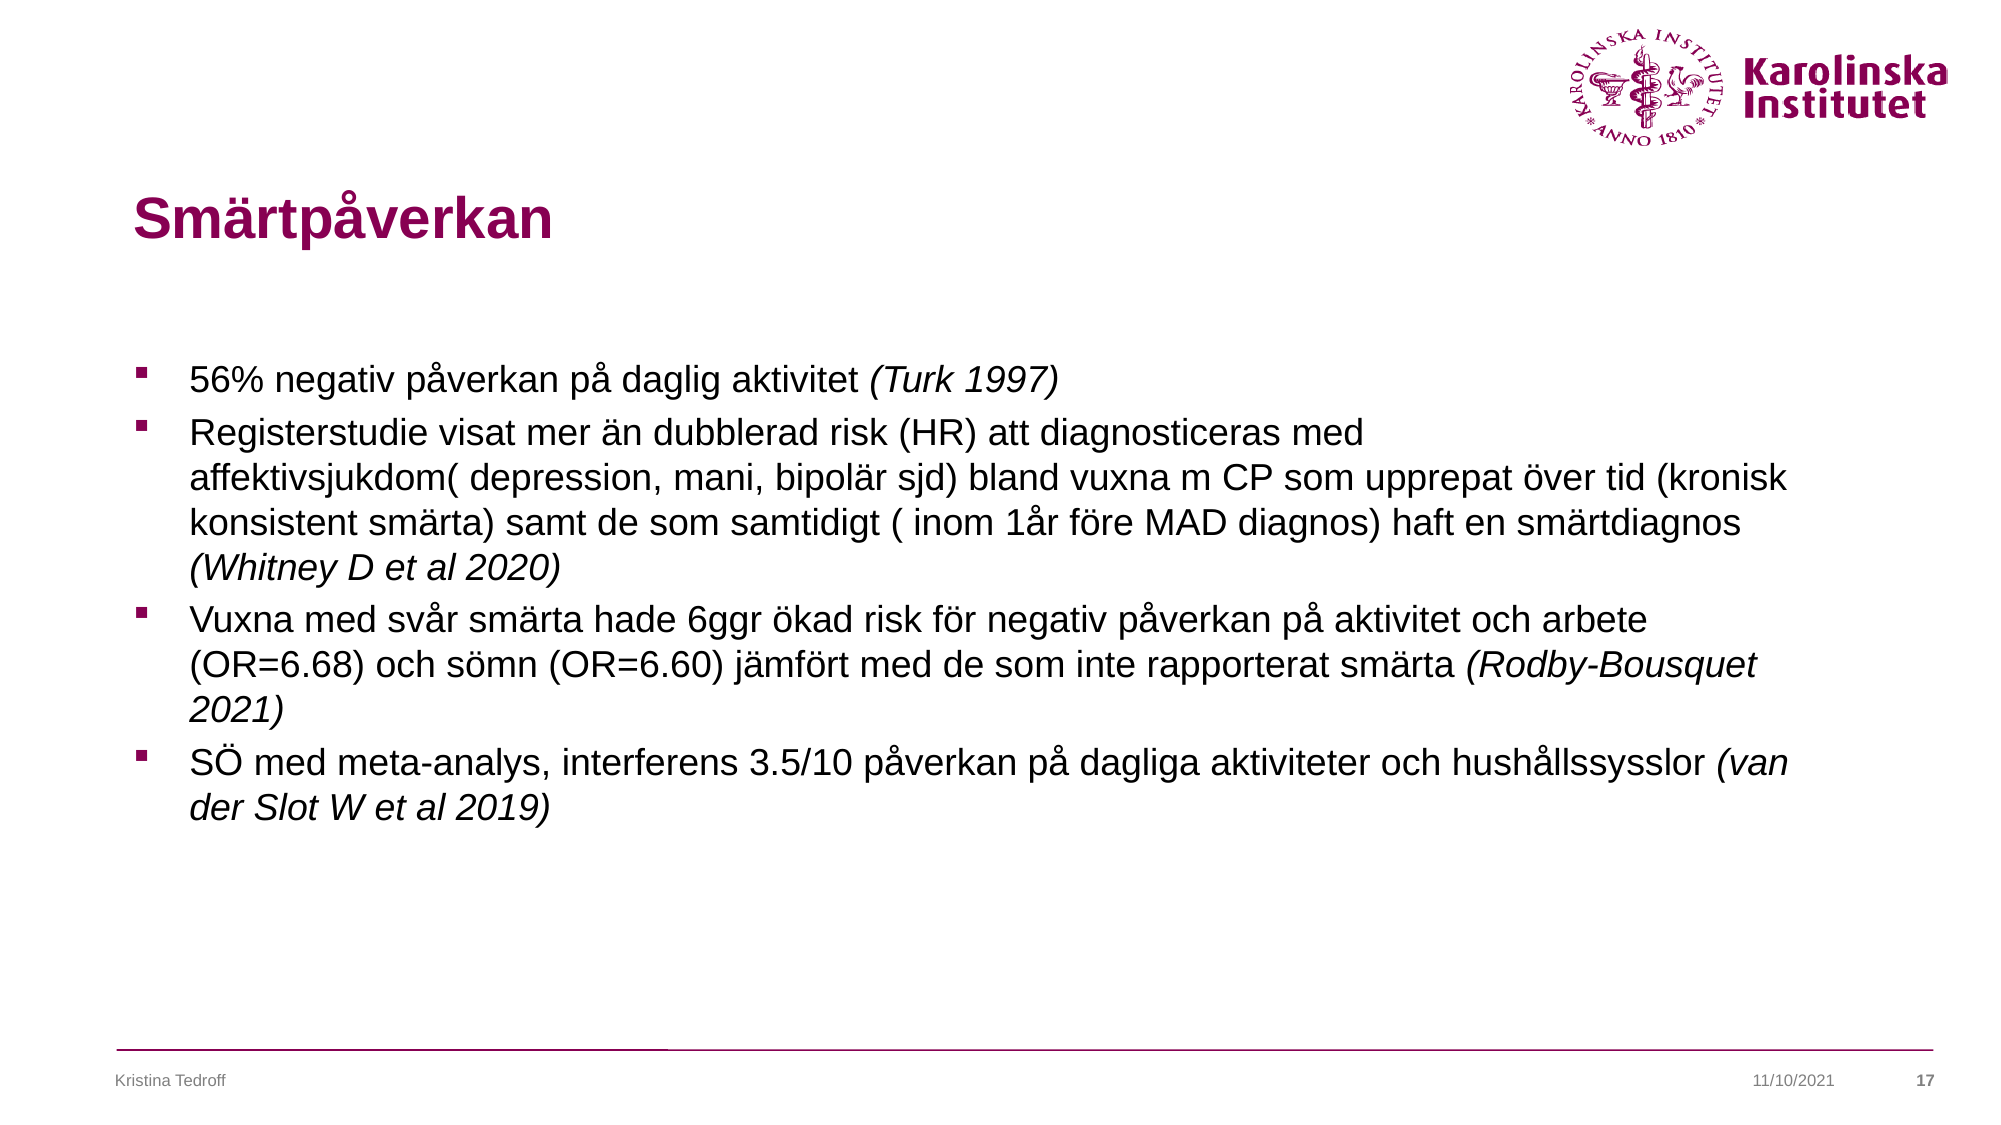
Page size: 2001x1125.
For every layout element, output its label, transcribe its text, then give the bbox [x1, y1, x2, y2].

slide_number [1433, 1062, 1799, 1101]
footer Kristina Tedroff [99, 1062, 734, 1101]
title Smärtpåverkan [118, 172, 1819, 347]
slide_number 17 [1799, 1062, 1951, 1101]
picture [1570, 29, 1948, 146]
list 56% negativ påverkan på daglig aktivitet (Turk 1997) Registerstudie visat mer än dubblerad risk (HR) att diagnosticeras med affektivsjukdom( depression, mani, bipolär sjd) bland vuxna m CP som upprepat över tid (kronisk konsistent smärta) samt de som samtidigt ( inom 1år före MAD diagnos) haft en smärtdiagnos (Whitney D et al 2020) Vuxna med svår smärta hade 6ggr ökad risk för negativ påverkan på aktivitet och arbete (OR=6.68) och sömn (OR=6.60) jämfört med de som inte rapporterat smärta (Rodby-Bousquet 2021) SÖ med meta-analys, interferens 3.5/10 påverkan på dagliga aktiviteter och hushållssysslor (van der Slot W et al 2019) [118, 347, 1819, 1023]
